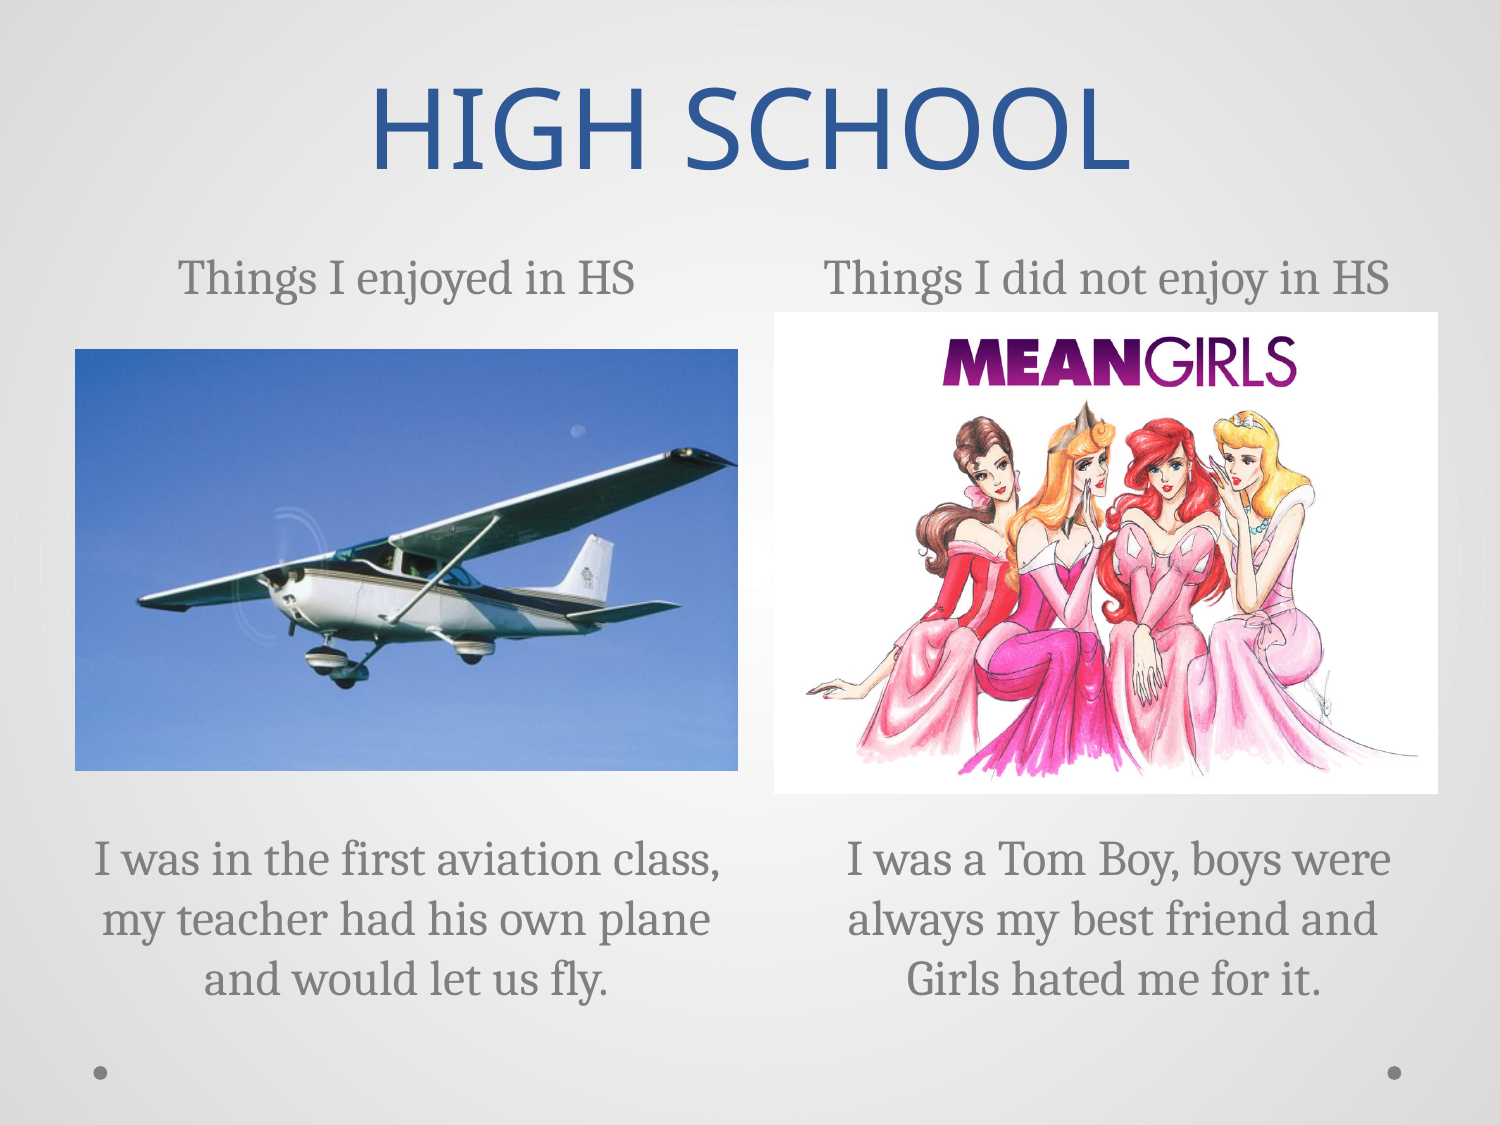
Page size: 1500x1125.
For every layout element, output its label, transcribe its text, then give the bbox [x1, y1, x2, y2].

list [74, 349, 739, 771]
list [774, 312, 1438, 794]
text_box I was in the first aviation class, my teacher had his own plane and would let us fly. [75, 812, 738, 1013]
text_box I was a Tom Boy, boys were always my best friend and Girls hated me for it. [787, 825, 1451, 1013]
list Things I enjoyed in HS [74, 212, 738, 313]
list Things I did not enjoy in HS [774, 224, 1439, 313]
title HIGH SCHOOL [75, 0, 1425, 200]
